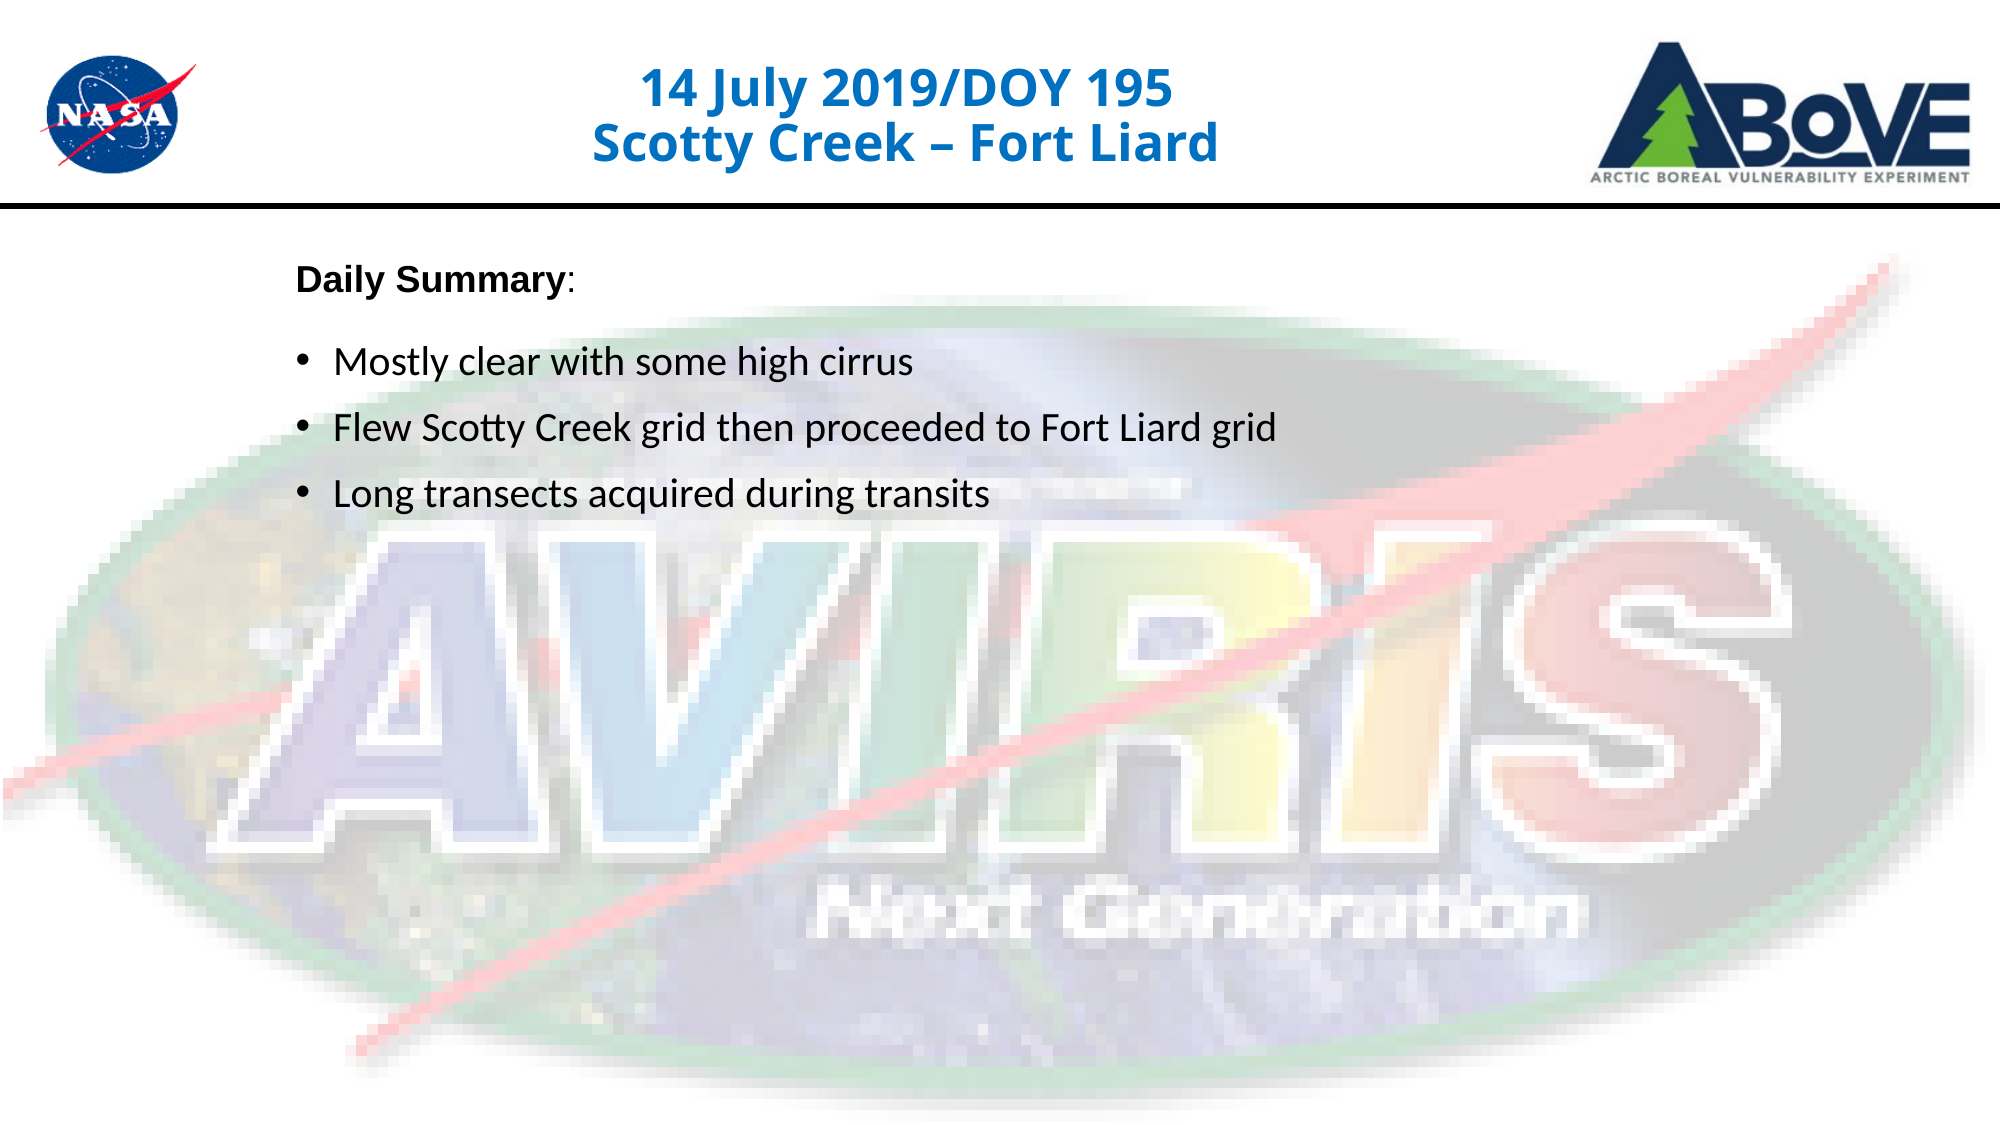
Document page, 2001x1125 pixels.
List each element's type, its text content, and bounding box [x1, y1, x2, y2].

picture [1585, 37, 1975, 188]
title 14 July 2019/DOY 195 Scotty Creek – Fort Liard [179, 53, 1635, 182]
picture [25, 37, 210, 188]
picture [3, 253, 2000, 1121]
